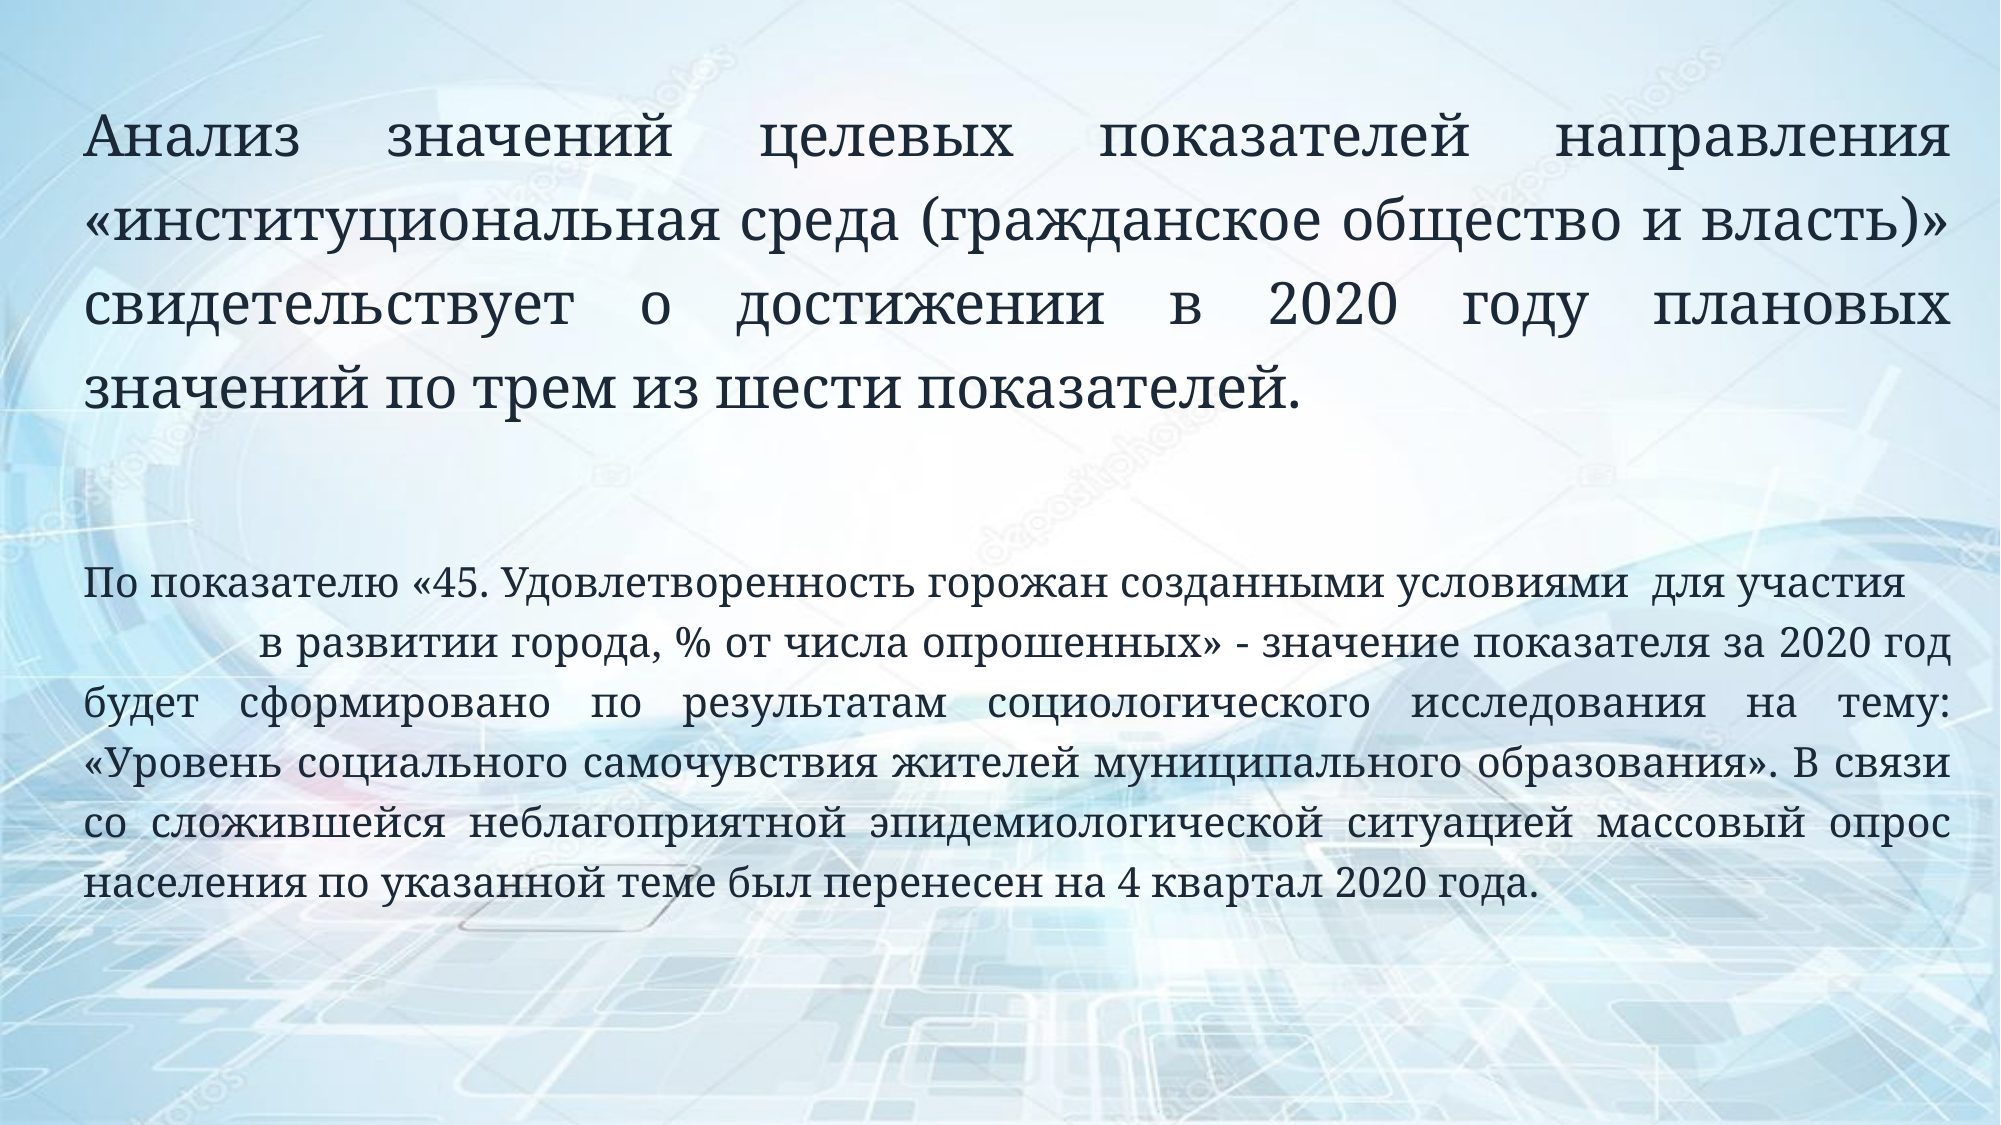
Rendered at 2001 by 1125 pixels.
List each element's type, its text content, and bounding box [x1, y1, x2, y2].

list Анализ значений целевых показателей направления «институциональная среда (гражданское общество и власть)» свидетельствует о достижении в 2020 году плановых значений по трем из шести показателей. По показателю «45. Удовлетворенность горожан созданными условиями для участия в развитии города, % от числа опрошенных» - значение показателя за 2020 год будет сформировано по результатам социологического исследования на тему: «Уровень социального самочувствия жителей муниципального образования». В связи со сложившейся неблагоприятной эпидемиологической ситуацией массовый опрос населения по указанной теме был перенесен на 4 квартал 2020 года. [68, 76, 1967, 1079]
